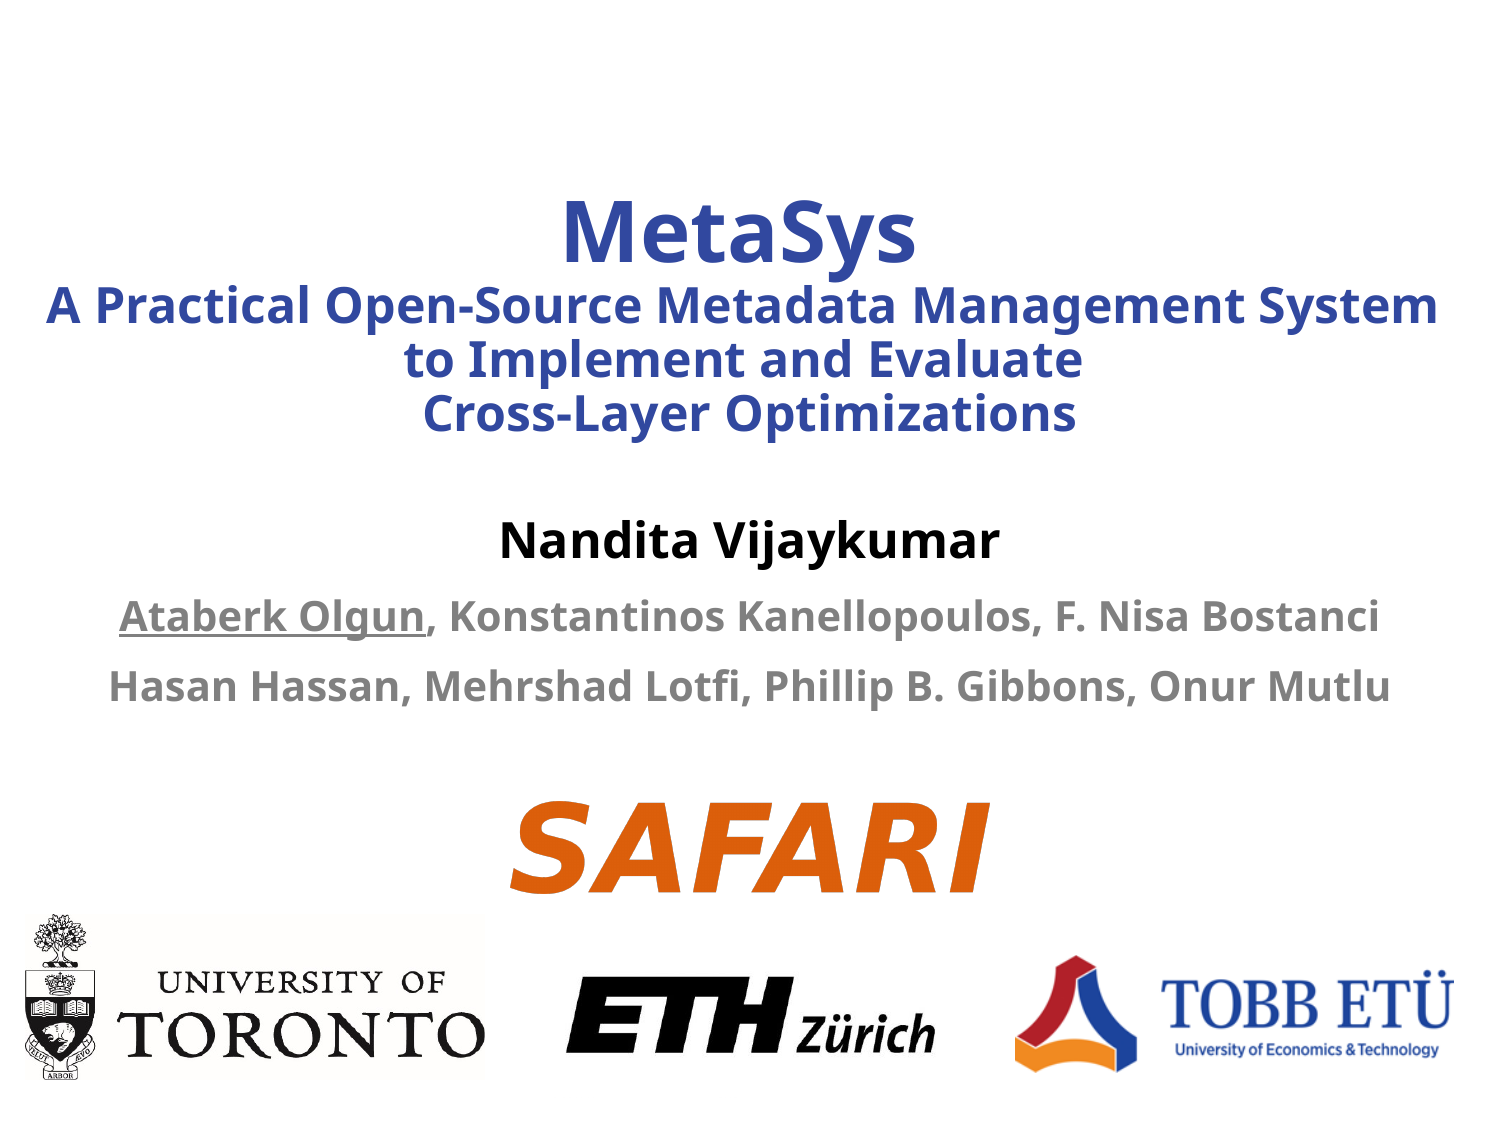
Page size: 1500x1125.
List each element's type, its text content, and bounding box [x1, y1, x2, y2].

picture [509, 801, 990, 894]
picture [542, 931, 958, 1098]
picture [1015, 955, 1454, 1073]
text_box Nandita Vijaykumar Ataberk Olgun, Konstantinos Kanellopoulos, F. Nisa Bostanci Hasan Hassan, Mehrshad Lotfi, Phillip B. Gibbons, Onur Mutlu [0, 498, 1500, 783]
title MetaSys A Practical Open-Source Metadata Management System to Implement and Evaluate Cross-Layer Optimizations [25, 92, 1475, 451]
picture [25, 914, 485, 1080]
